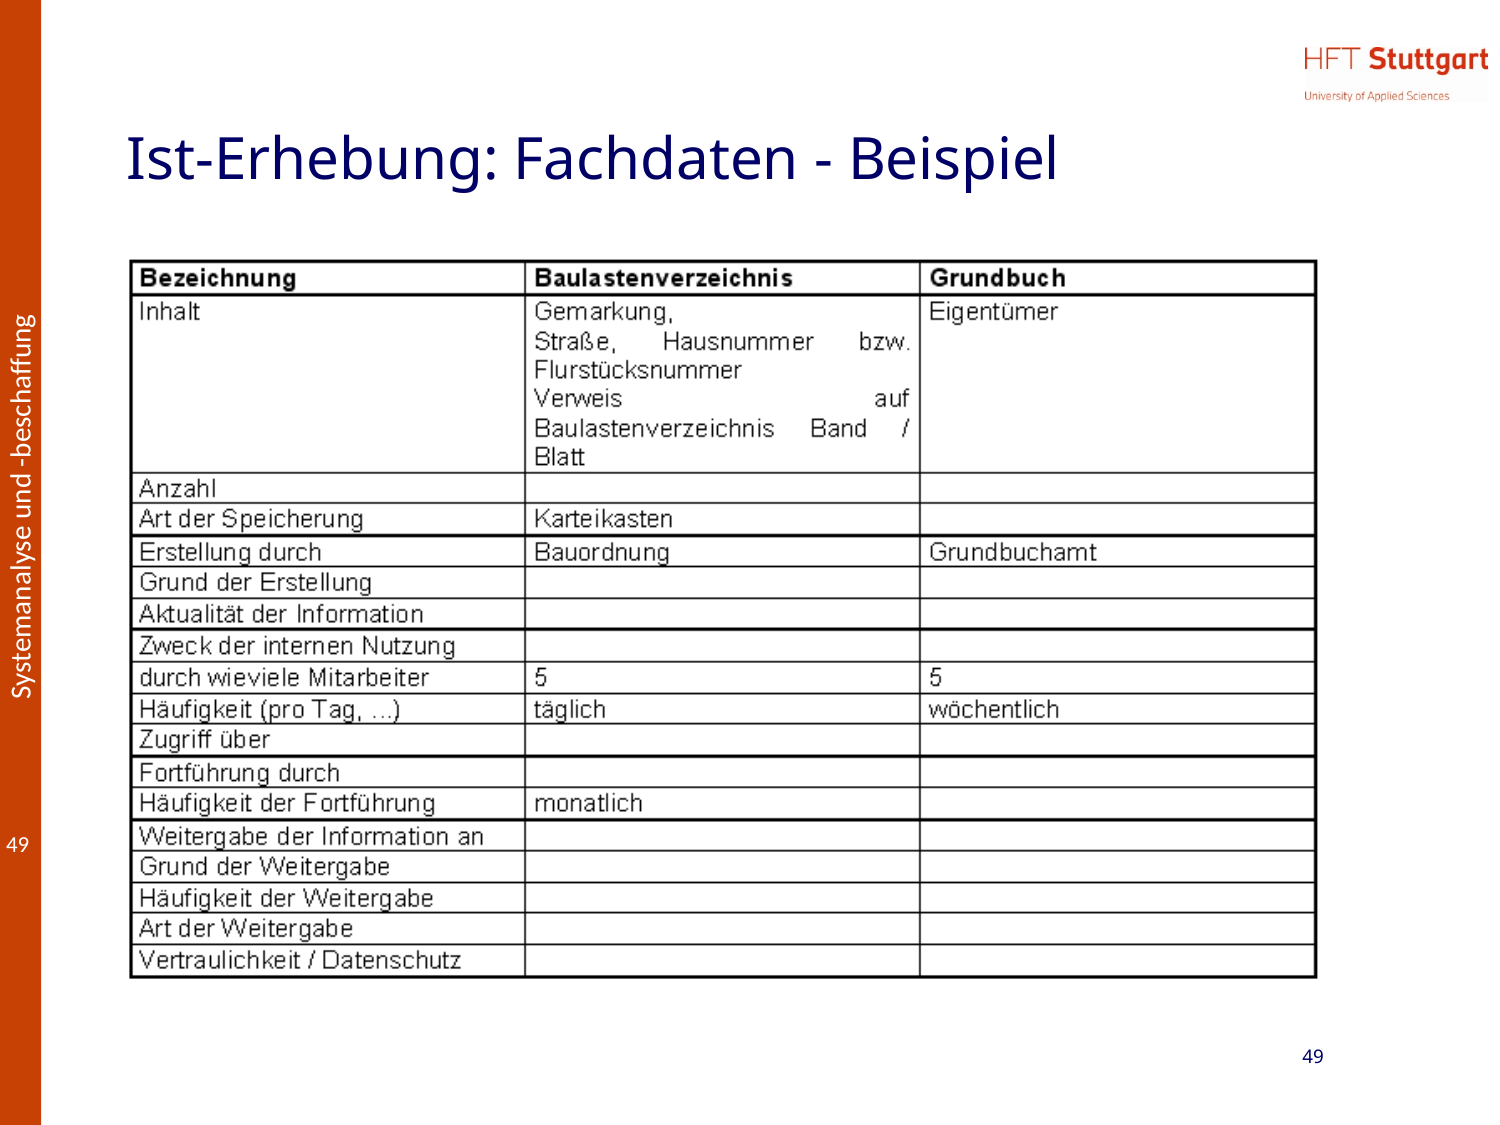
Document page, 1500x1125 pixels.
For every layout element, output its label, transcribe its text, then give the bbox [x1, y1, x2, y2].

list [123, 255, 1321, 985]
title Ist-Erhebung: Fachdaten - Beispiel [111, 99, 1339, 213]
slide_number 49 [1038, 1037, 1339, 1100]
picture [1305, 47, 1489, 102]
